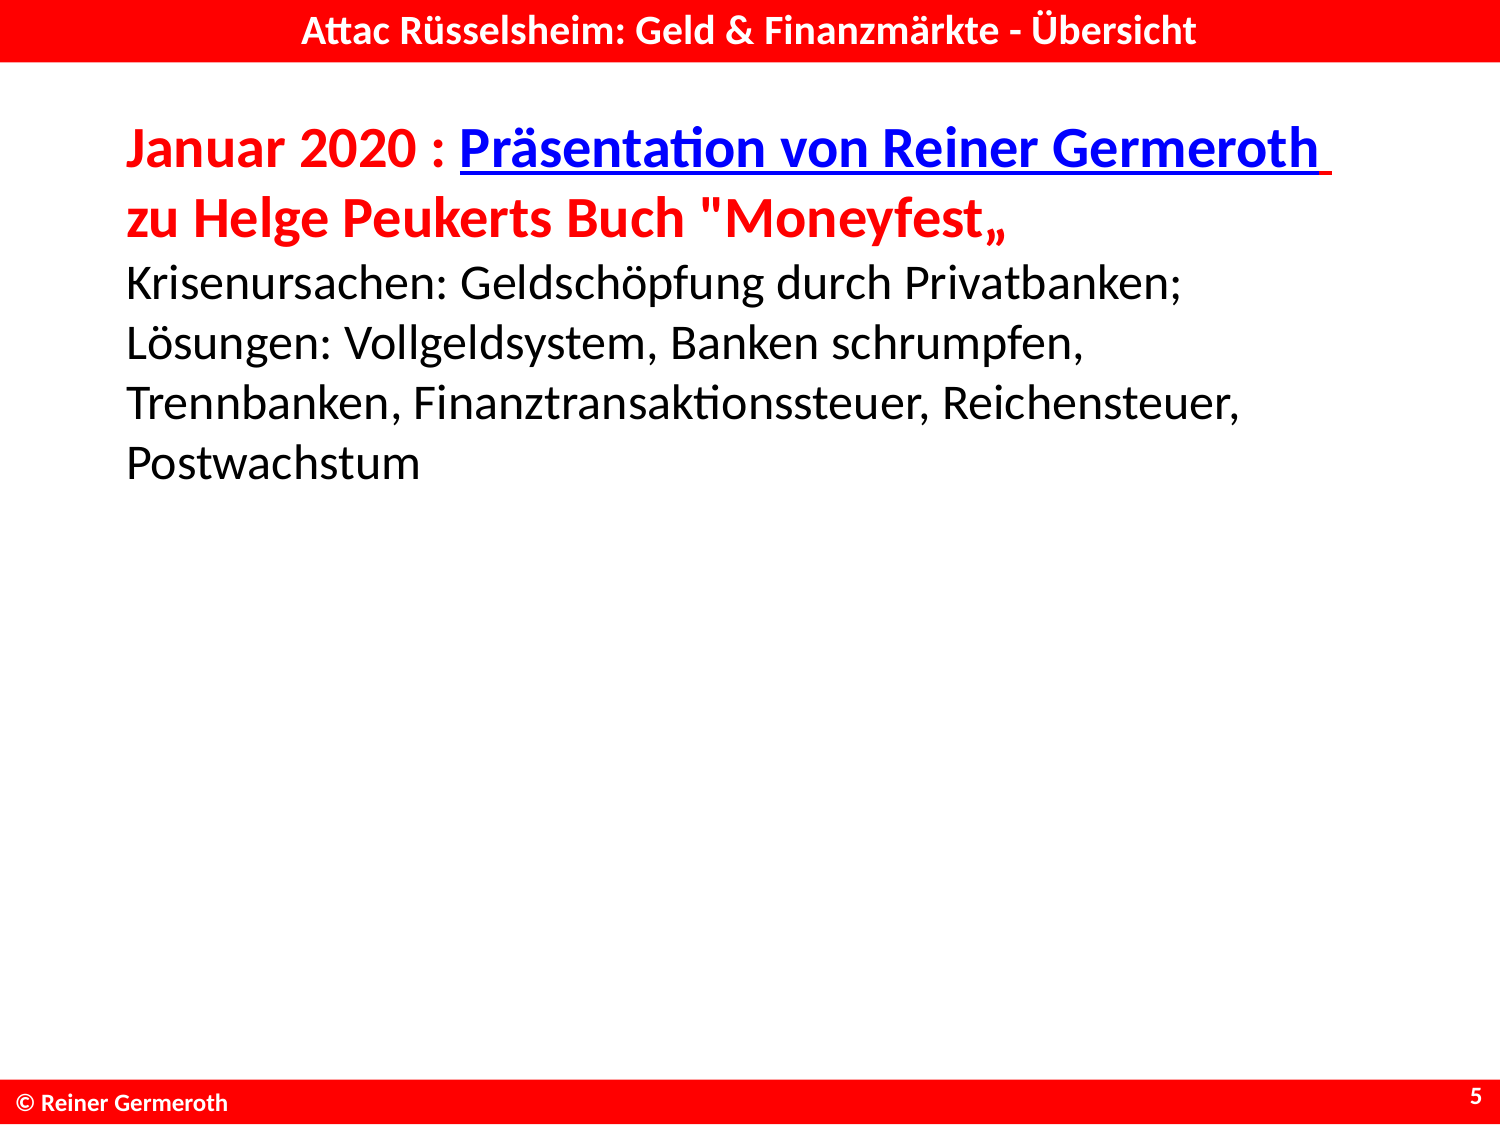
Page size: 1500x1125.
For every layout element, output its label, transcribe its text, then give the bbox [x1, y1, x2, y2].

text_box Januar 2020 : Präsentation von Reiner Germeroth zu Helge Peukerts Buch "Moneyfest„ Krisenursachen: Geldschöpfung durch Privatbanken; Lösungen: Vollgeldsystem, Banken schrumpfen, Trennbanken, Finanztransaktionssteuer, Reichensteuer, Postwachstum [111, 101, 1388, 497]
title Attac Rüsselsheim: Geld & Finanzmärkte - Übersicht [0, 0, 1500, 63]
slide_number 5 [1147, 1064, 1498, 1125]
text_box © Reiner Germeroth [0, 1079, 1147, 1125]
